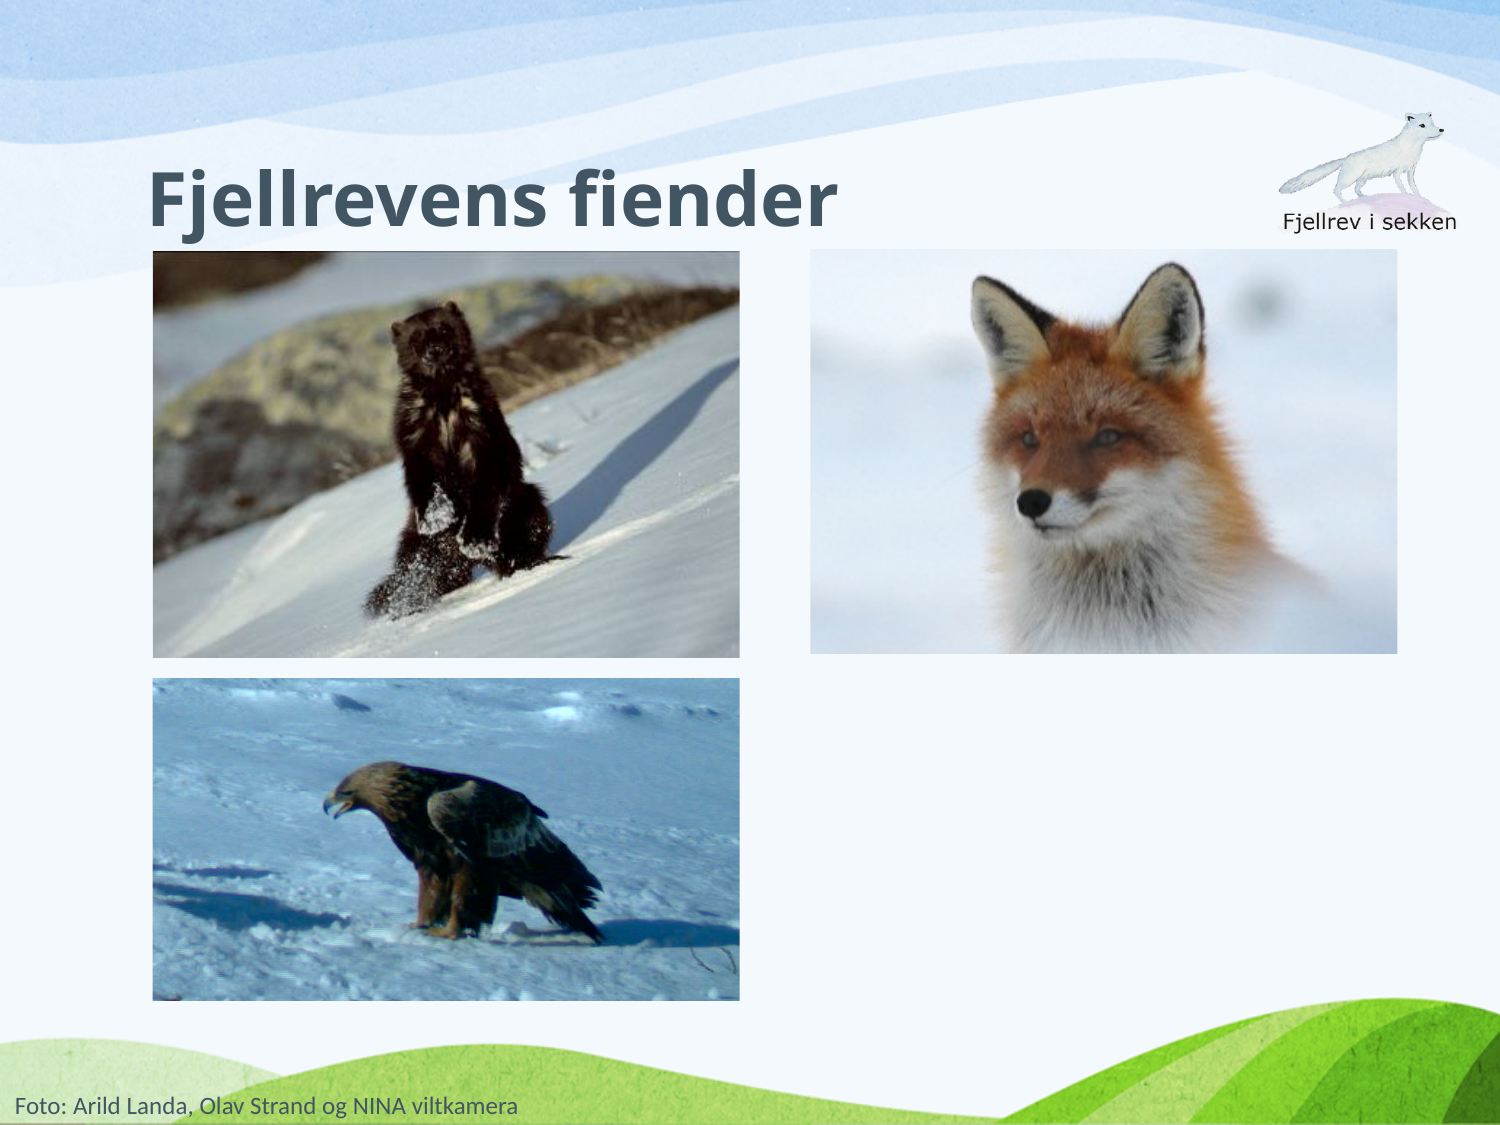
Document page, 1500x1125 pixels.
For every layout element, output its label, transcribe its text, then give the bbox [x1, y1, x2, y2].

title Fjellrevens fiender [131, 50, 1369, 250]
picture [0, 0, 1500, 1125]
text_box Foto: Arild Landa, Olav Strand og NINA viltkamera [0, 1081, 926, 1125]
